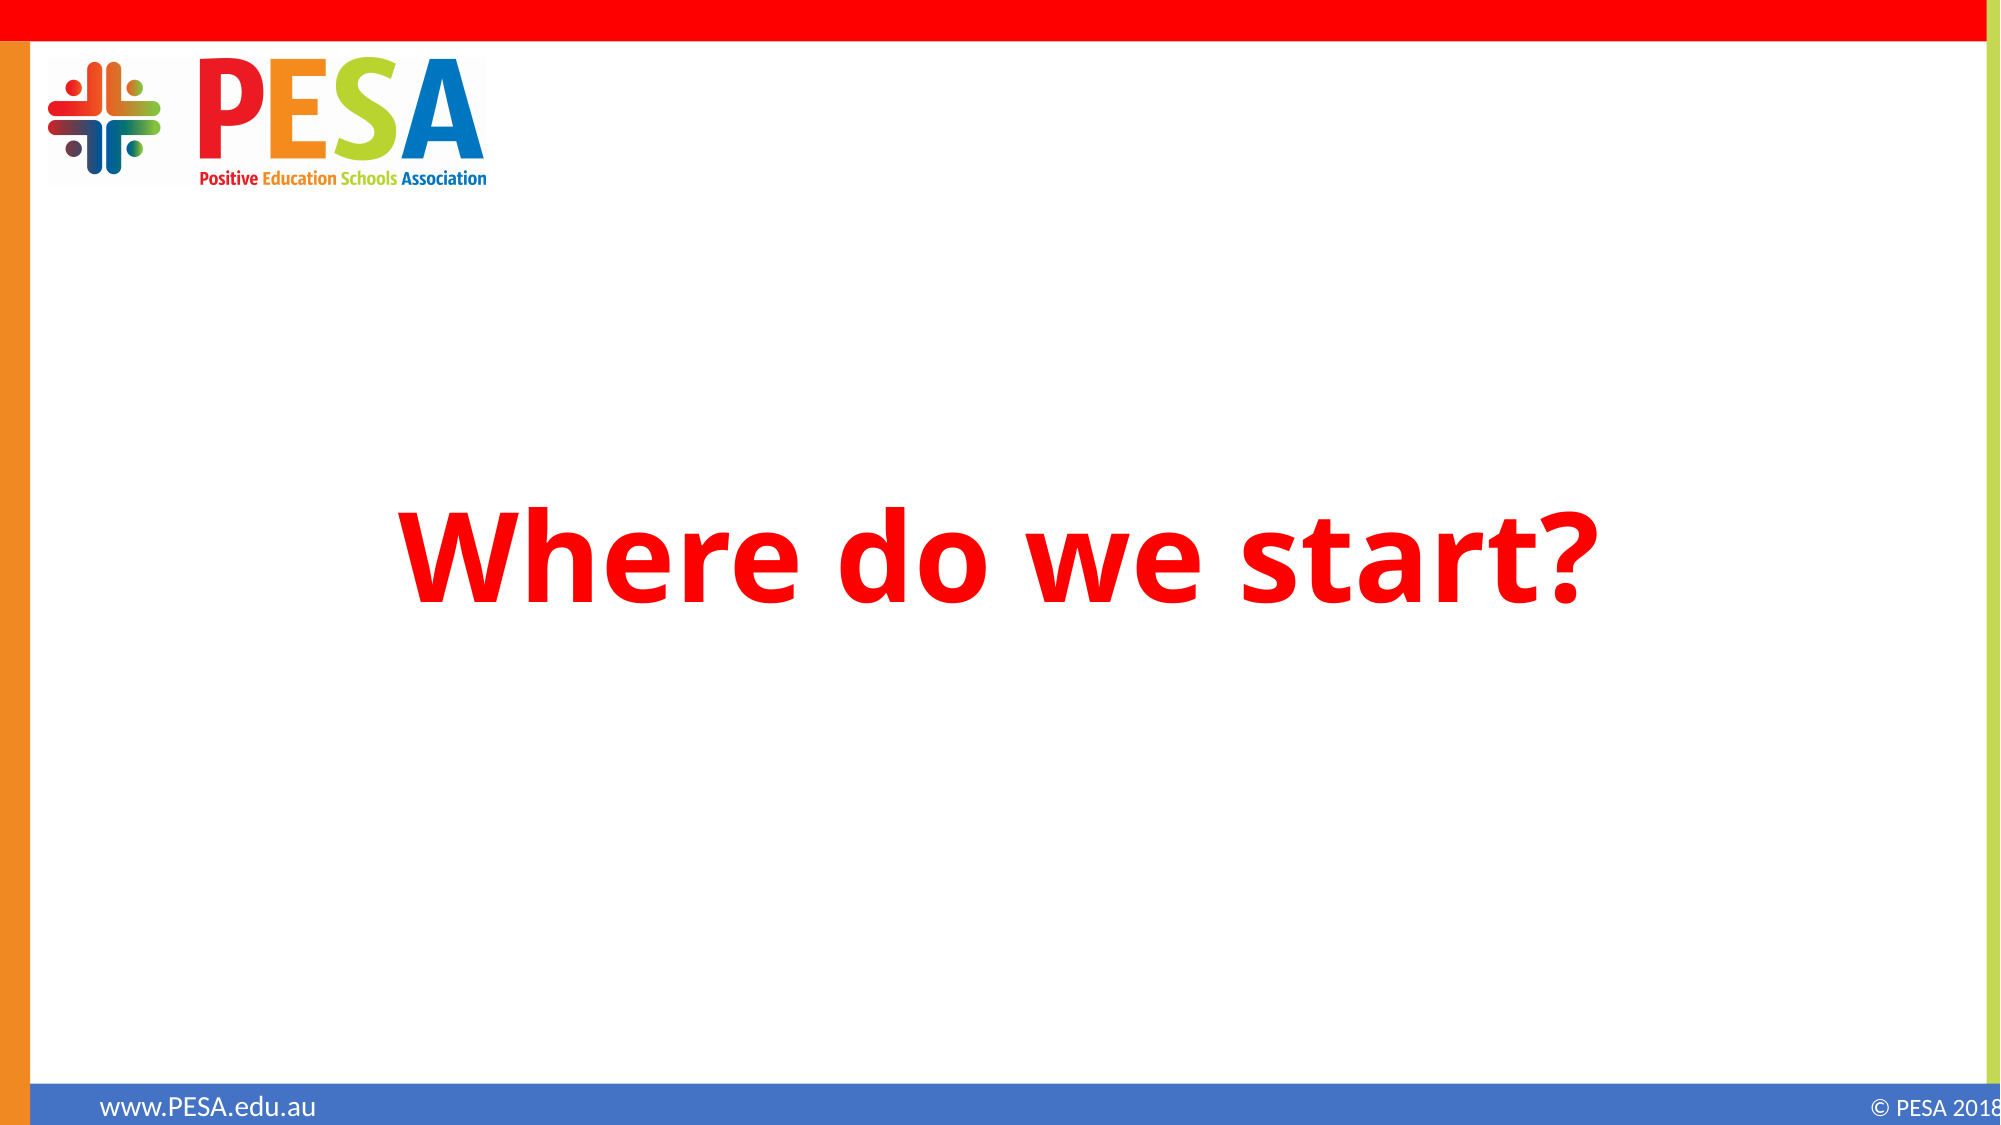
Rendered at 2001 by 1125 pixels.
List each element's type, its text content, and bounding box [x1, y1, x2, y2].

text_box [0, 0, 1986, 42]
text_box www.PESA.edu.au © PESA 2018 [31, 1083, 2000, 1125]
picture [48, 57, 486, 185]
title Where do we start? [249, 366, 1750, 759]
text_box [1986, 0, 2000, 1083]
text_box [0, 40, 31, 1125]
